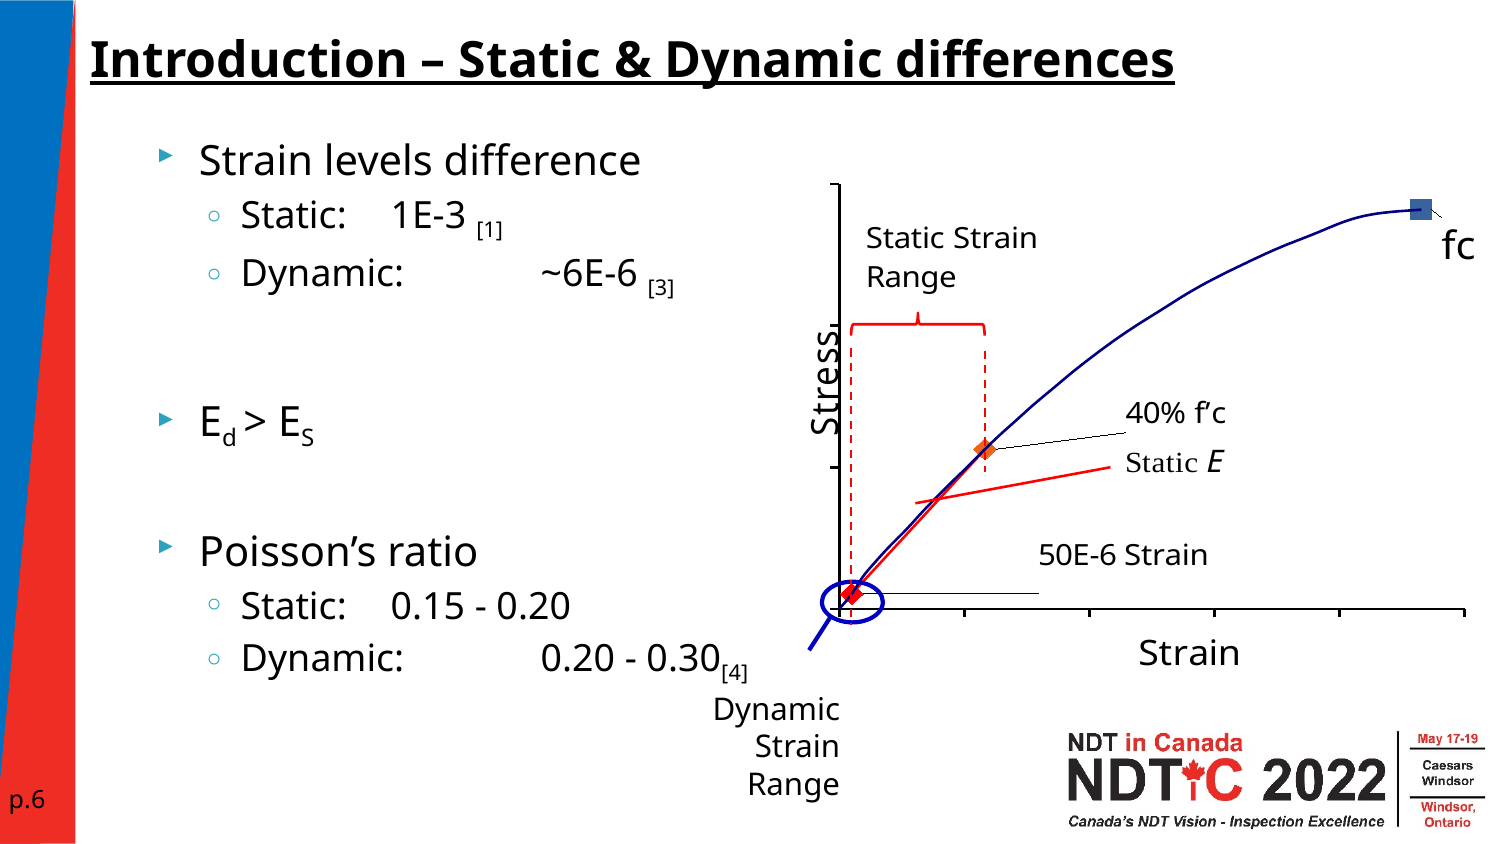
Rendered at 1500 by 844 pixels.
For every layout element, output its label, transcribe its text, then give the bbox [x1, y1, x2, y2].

text_box p.6 [0, 776, 89, 829]
picture [1066, 728, 1486, 831]
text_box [720, 161, 1500, 687]
text_box Dynamic Strain Range [750, 698, 856, 750]
text_box Introduction – Static & Dynamic differences [75, 20, 1191, 95]
list Strain levels difference Static: 1E-3 [1] Dynamic: ~6E-6 [3] Ed > ES Poisson’s ratio Static: 0.15 - 0.20 Dynamic: 0.20 - 0.30[4] [123, 126, 1425, 740]
